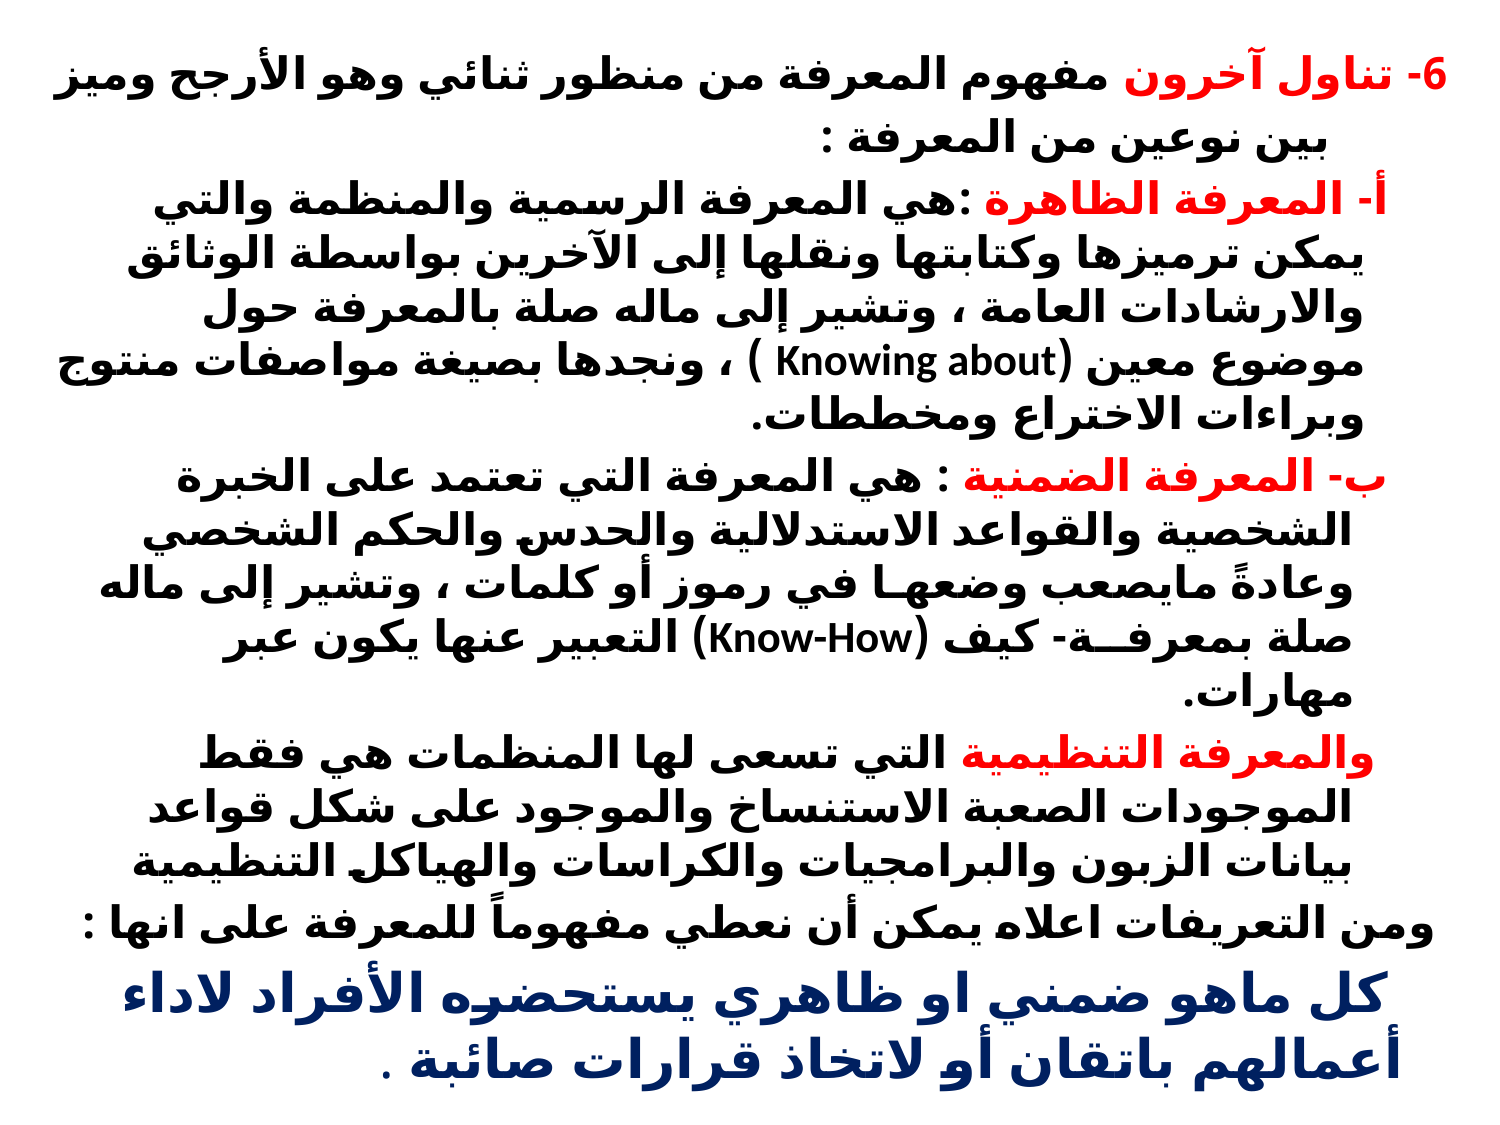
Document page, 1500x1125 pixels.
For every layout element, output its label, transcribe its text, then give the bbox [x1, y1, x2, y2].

list 6- تناول آخرون مفهوم المعرفة من منظور ثنائي وهو الأرجح وميز بين نوعين من المعرفة : أ- المعرفة الظاهرة :هي المعرفة الرسمية والمنظمة والتي يمكن ترميزها وكتابتها ونقلها إلى الآخرين بواسطة الوثائق والارشادات العامة ، وتشير إلى ماله صلة بالمعرفة حول موضوع معين (Knowing about ) ، ونجدها بصيغة مواصفات منتوج وبراءات الاختراع ومخططات. ب- المعرفة الضمنية : هي المعرفة التي تعتمد على الخبرة الشخصية والقواعد الاستدلالية والحدس والحكم الشخصي وعادةً مايصعب وضعهـا في رموز أو كلمات ، وتشير إلى ماله صلة بمعرفــة- كيف (Know-How) التعبير عنها يكون عبر مهارات. والمعرفة التنظيمية التي تسعى لها المنظمات هي فقط الموجودات الصعبة الاستنساخ والموجود على شكل قواعد بيانات الزبون والبرامجيات والكراسات والهياكل التنظيمية ومن التعريفات اعلاه يمكن أن نعطي مفهوماً للمعرفة على انها : كل ماهو ضمني او ظاهري يستحضره الأفراد لاداء أعمالهم باتقان أو لاتخاذ قرارات صائبة . [24, 37, 1463, 1100]
